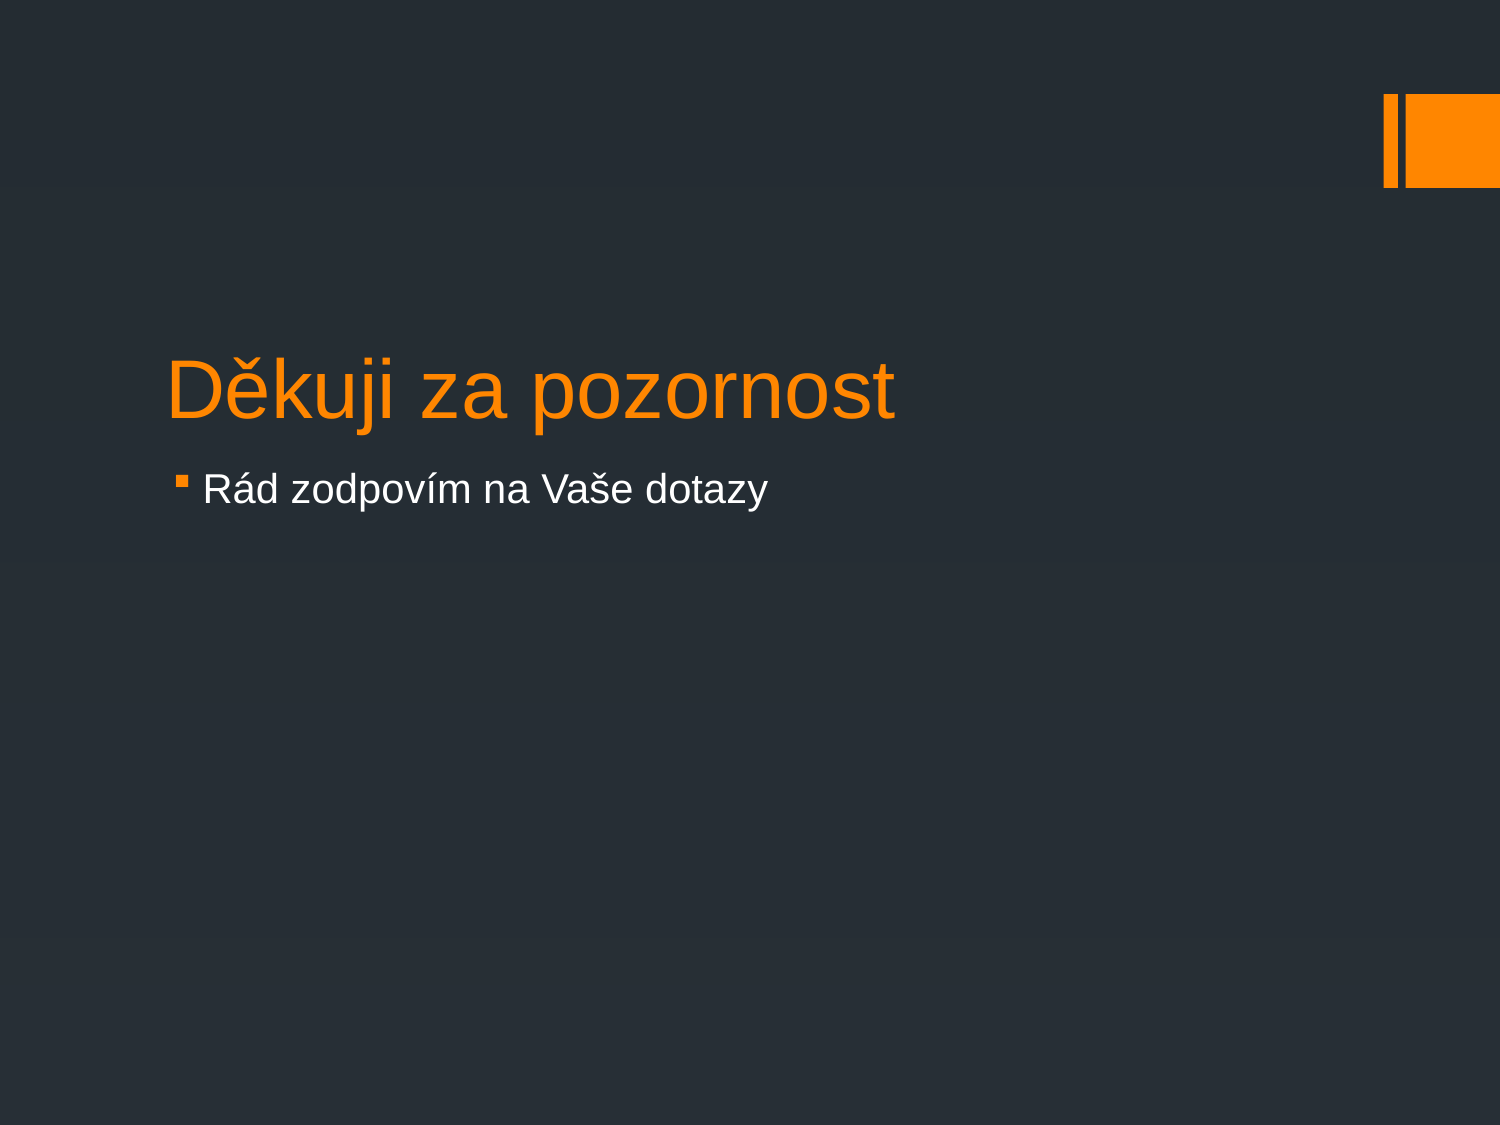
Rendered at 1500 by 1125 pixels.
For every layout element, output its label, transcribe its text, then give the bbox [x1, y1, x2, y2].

title Děkuji za pozornost [150, 253, 1350, 443]
list Rád zodpovím na Vaše dotazy [150, 454, 1350, 1035]
